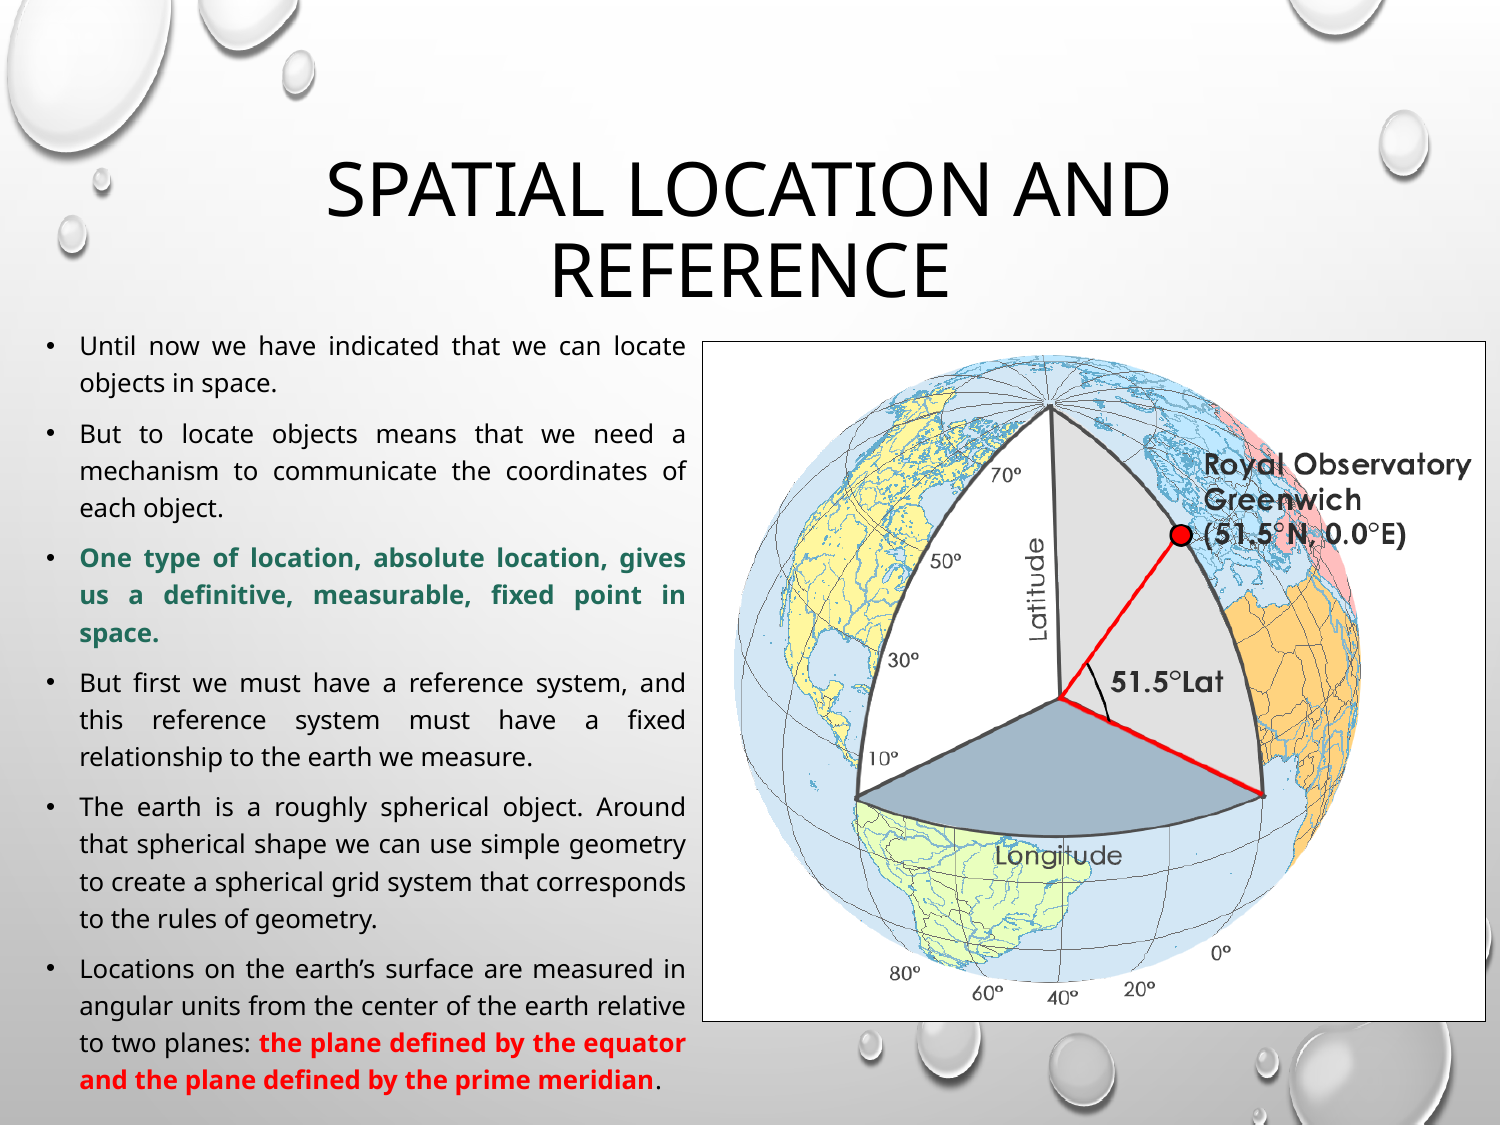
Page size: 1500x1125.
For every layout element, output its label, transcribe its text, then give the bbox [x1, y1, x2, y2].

title Spatial location and reference [112, 101, 1388, 340]
list Until now we have indicated that we can locate objects in space. But to locate objects means that we need a mechanism to communicate the coordinates of each object. One type of location, absolute location, gives us a definitive, measurable, fixed point in space. But first we must have a reference system, and this reference system must have a fixed relationship to the earth we measure. The earth is a roughly spherical object. Around that spherical shape we can use simple geometry to create a spherical grid system that corresponds to the rules of geometry. Locations on the earth’s surface are measured in angular units from the center of the earth relative to two planes: the plane defined by the equator and the plane defined by the prime meridian. [31, 316, 703, 1125]
picture [0, 0, 1500, 1125]
